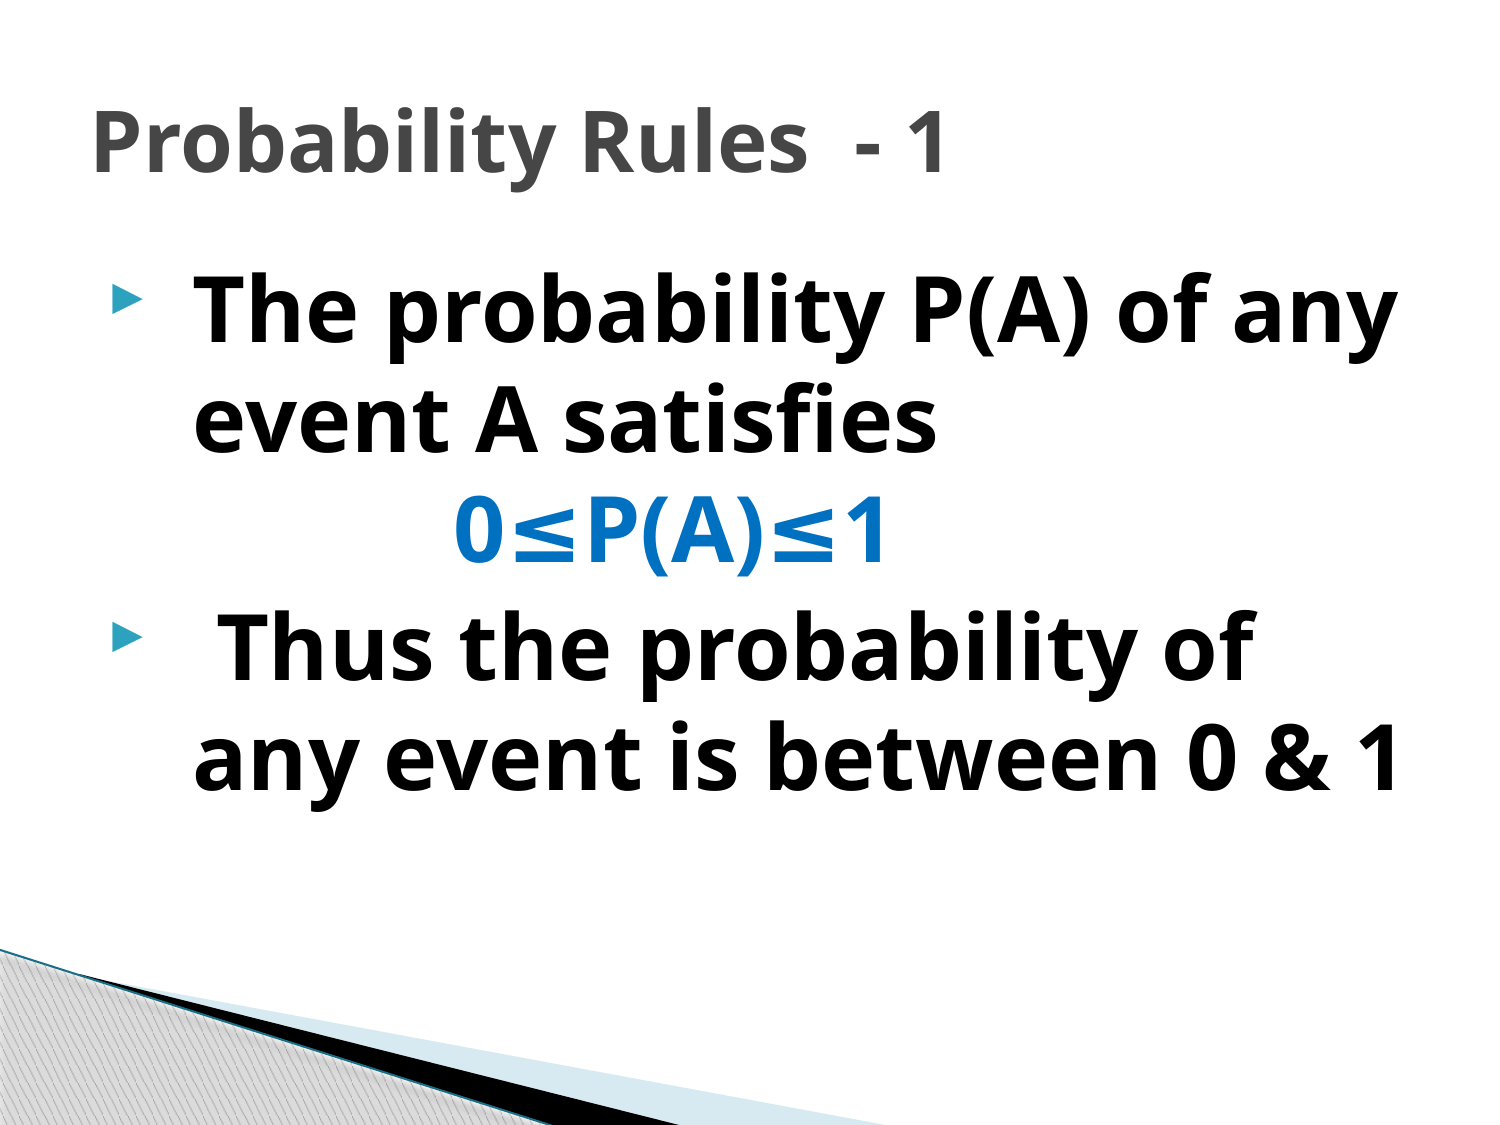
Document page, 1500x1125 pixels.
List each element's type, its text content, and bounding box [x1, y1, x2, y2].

list The probability P(A) of any event A satisfies 0≤P(A)≤1 Thus the probability of any event is between 0 & 1 [74, 242, 1426, 986]
title Probability Rules - 1 [75, 45, 1425, 233]
